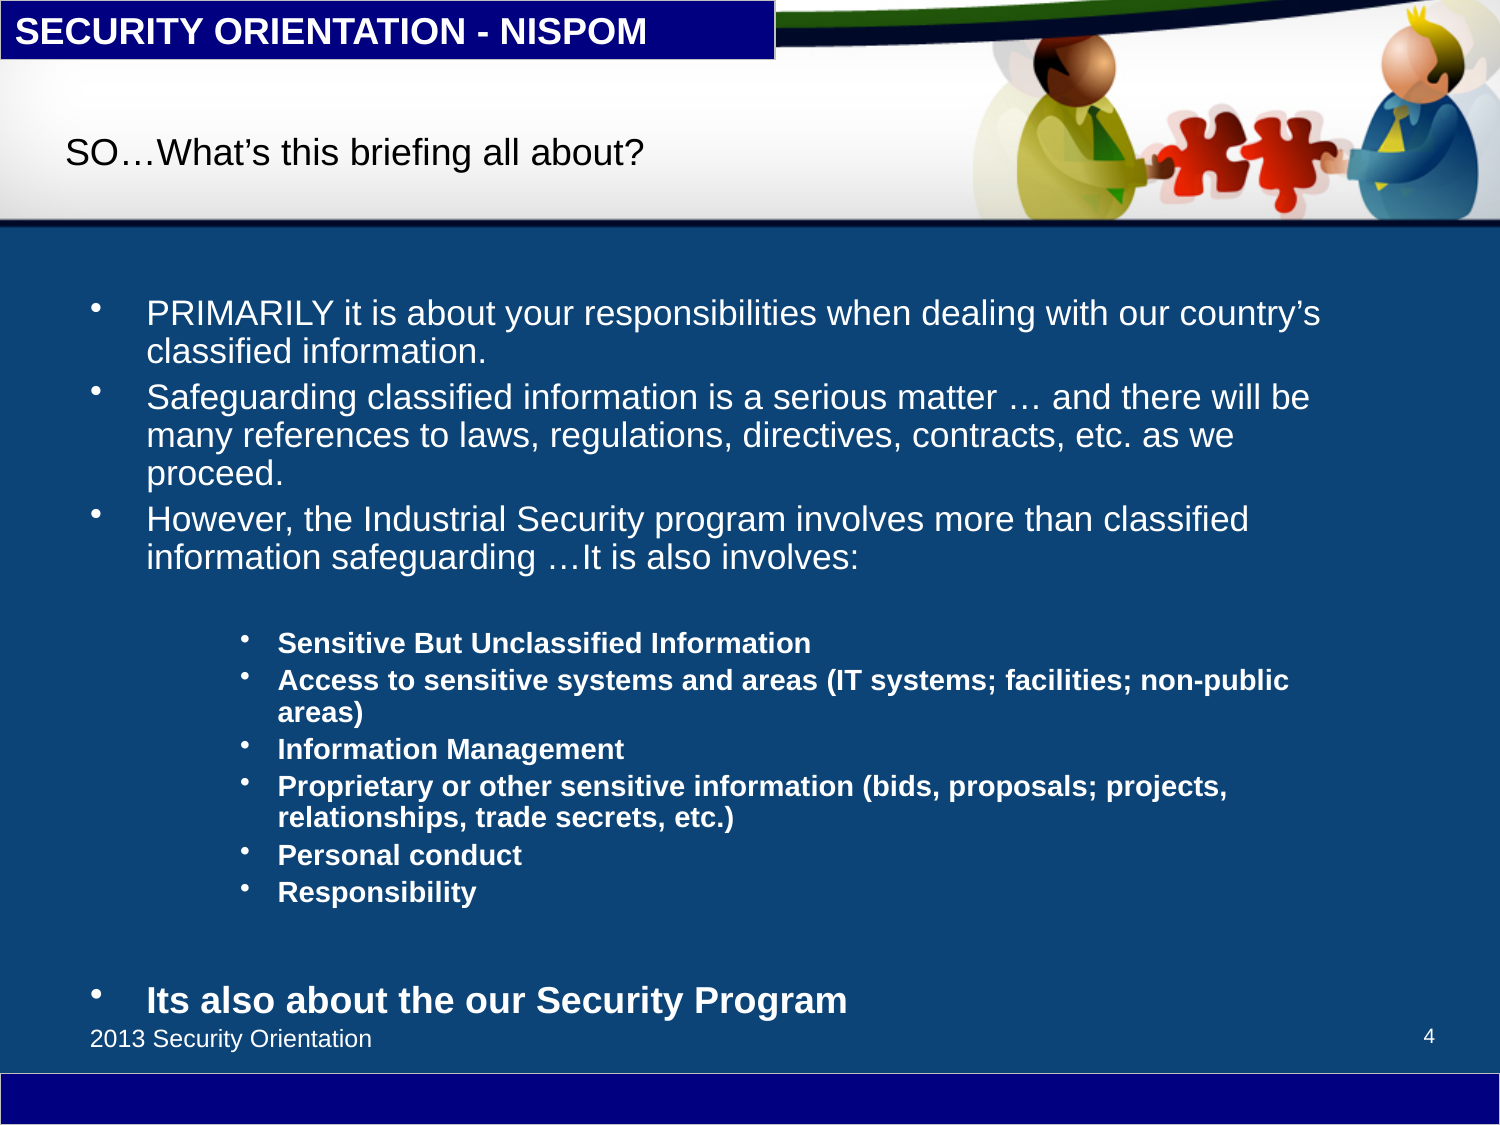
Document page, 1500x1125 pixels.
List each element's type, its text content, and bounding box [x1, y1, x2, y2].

list PRIMARILY it is about your responsibilities when dealing with our country’s classified information. Safeguarding classified information is a serious matter … and there will be many references to laws, regulations, directives, contracts, etc. as we proceed. However, the Industrial Security program involves more than classified information safeguarding …It is also involves: Sensitive But Unclassified Information Access to sensitive systems and areas (IT systems; facilities; non-public areas) Information Management Proprietary or other sensitive information (bids, proposals; projects, relationships, trade secrets, etc.) Personal conduct Responsibility Its also about the our Security Program [75, 287, 1393, 1013]
picture [0, 0, 1500, 1073]
title SO…What’s this briefing all about? [50, 87, 1038, 215]
slide_number 4 [1100, 1014, 1450, 1061]
